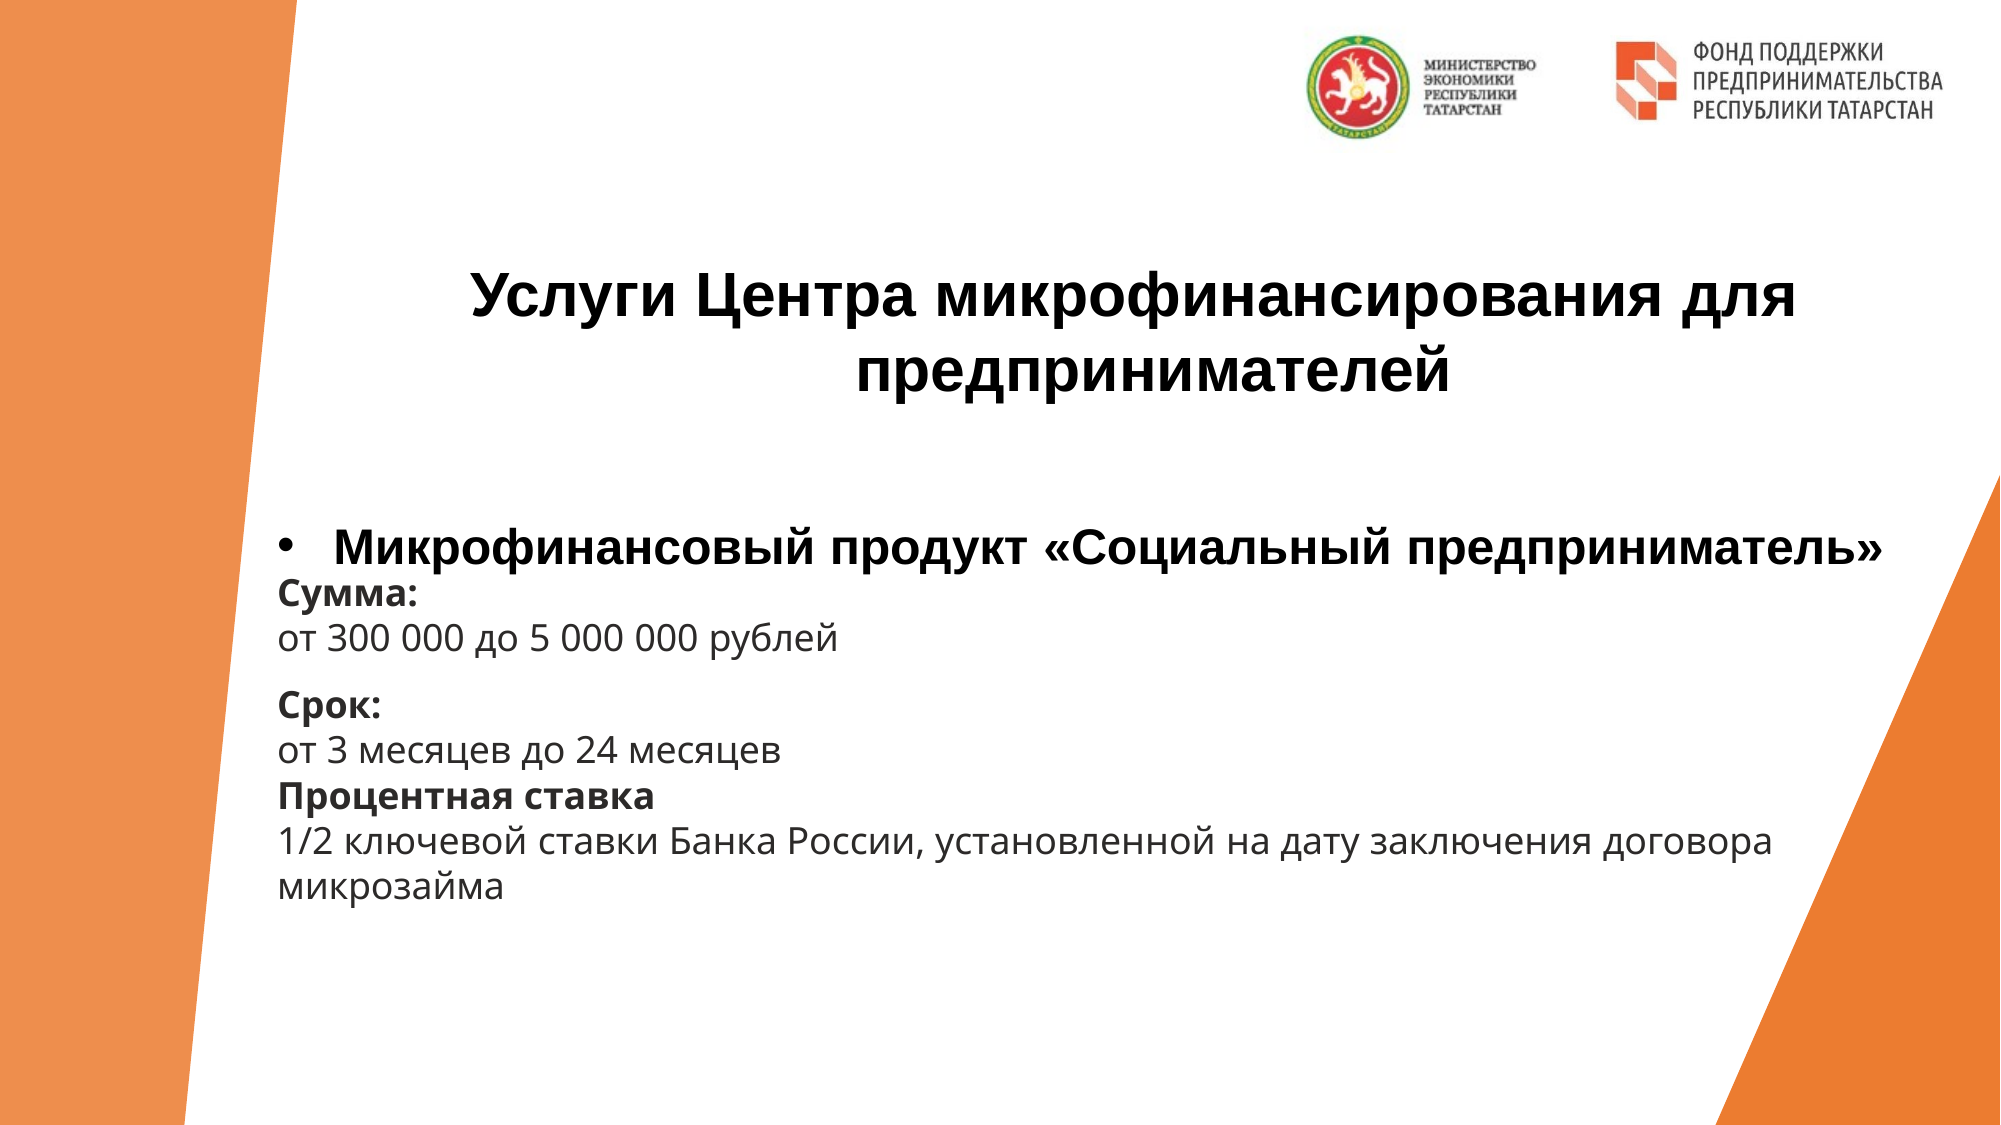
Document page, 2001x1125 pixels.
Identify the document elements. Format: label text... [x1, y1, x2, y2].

picture [1610, 35, 1944, 126]
title Услуги Центра микрофинансирования для предпринимателей [225, 252, 1807, 443]
text_box Микрофинансовый продукт «Социальный предприниматель» Сумма: от 300 000 до 5 000 000 рублей Срок: от 3 месяцев до 24 месяцев Процентная ставка 1/2 ключевой ставки Банка России, установленной на дату заключения договора микрозайма [275, 506, 1914, 947]
picture [1255, 2, 1555, 153]
text_box [0, 0, 297, 1125]
